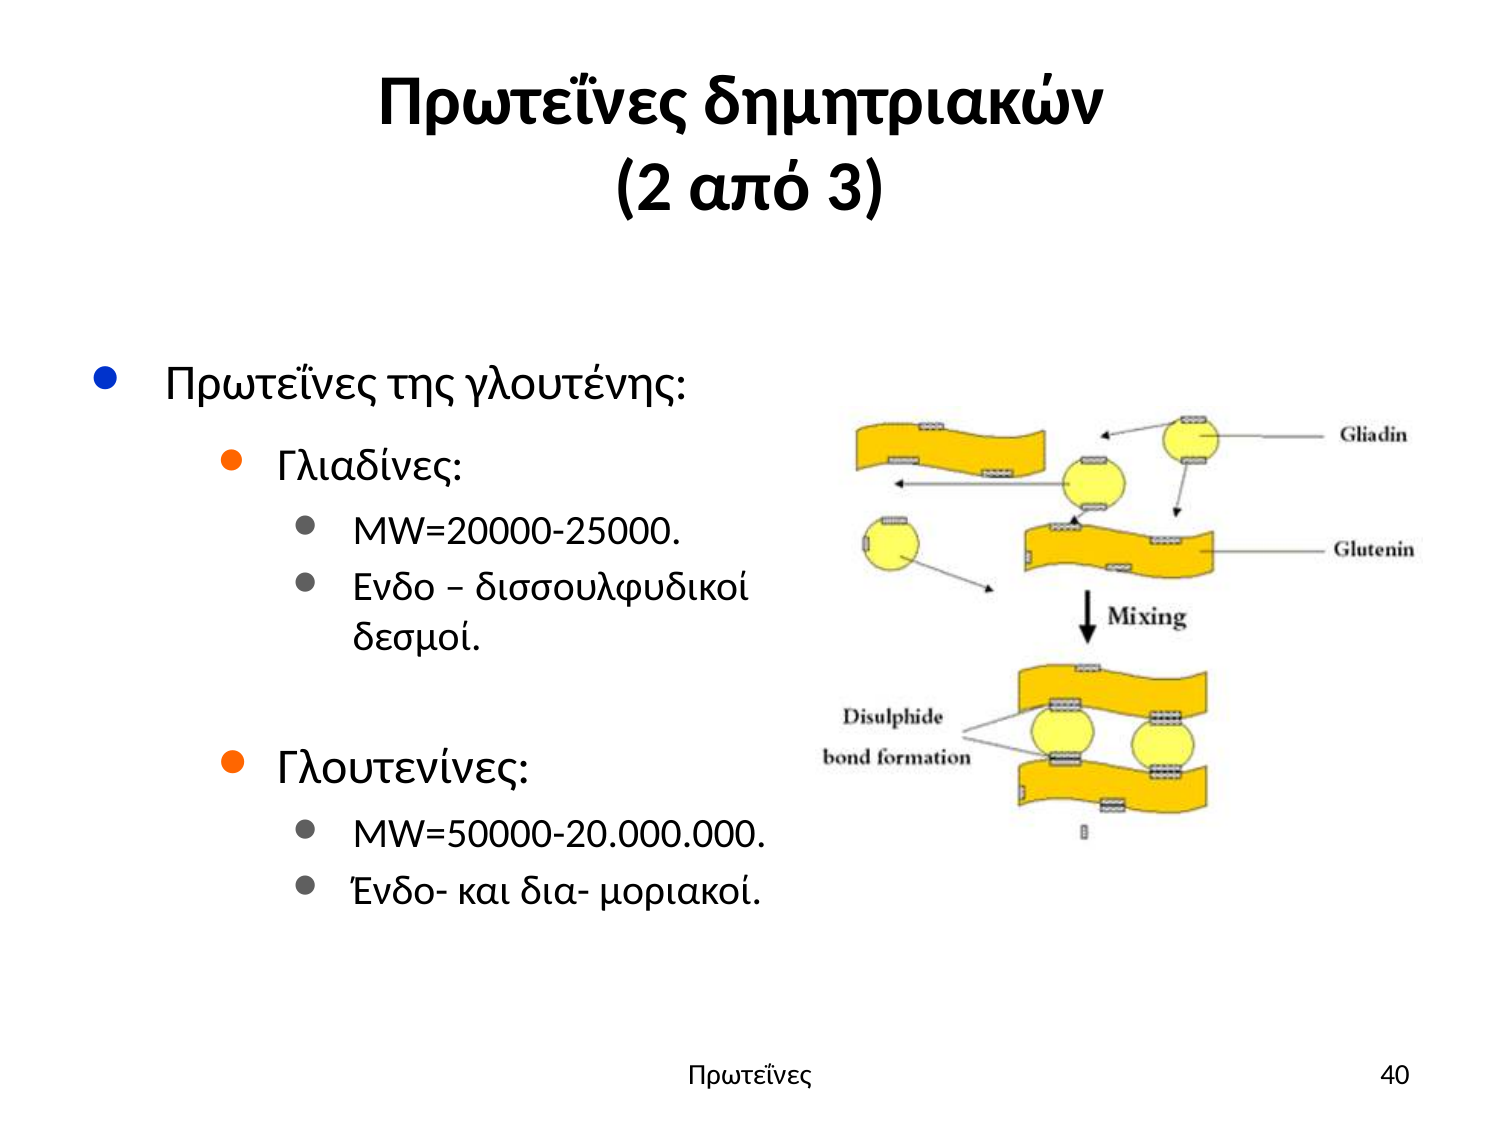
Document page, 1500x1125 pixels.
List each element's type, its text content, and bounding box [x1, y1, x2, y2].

footer Πρωτεΐνες [512, 1042, 988, 1103]
list Πρωτεΐνες της γλουτένης: Γλιαδίνες: MW=20000-25000. Ενδο – δισσουλφυδικοί δεσμοί. Γλουτενίνες: MW=50000-20.000.000. Ένδο- και δια- μοριακοί. [75, 262, 788, 1005]
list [815, 405, 1423, 851]
title Πρωτεΐνες δημητριακών (2 από 3) [75, 45, 1425, 233]
slide_number 40 [1074, 1042, 1425, 1103]
